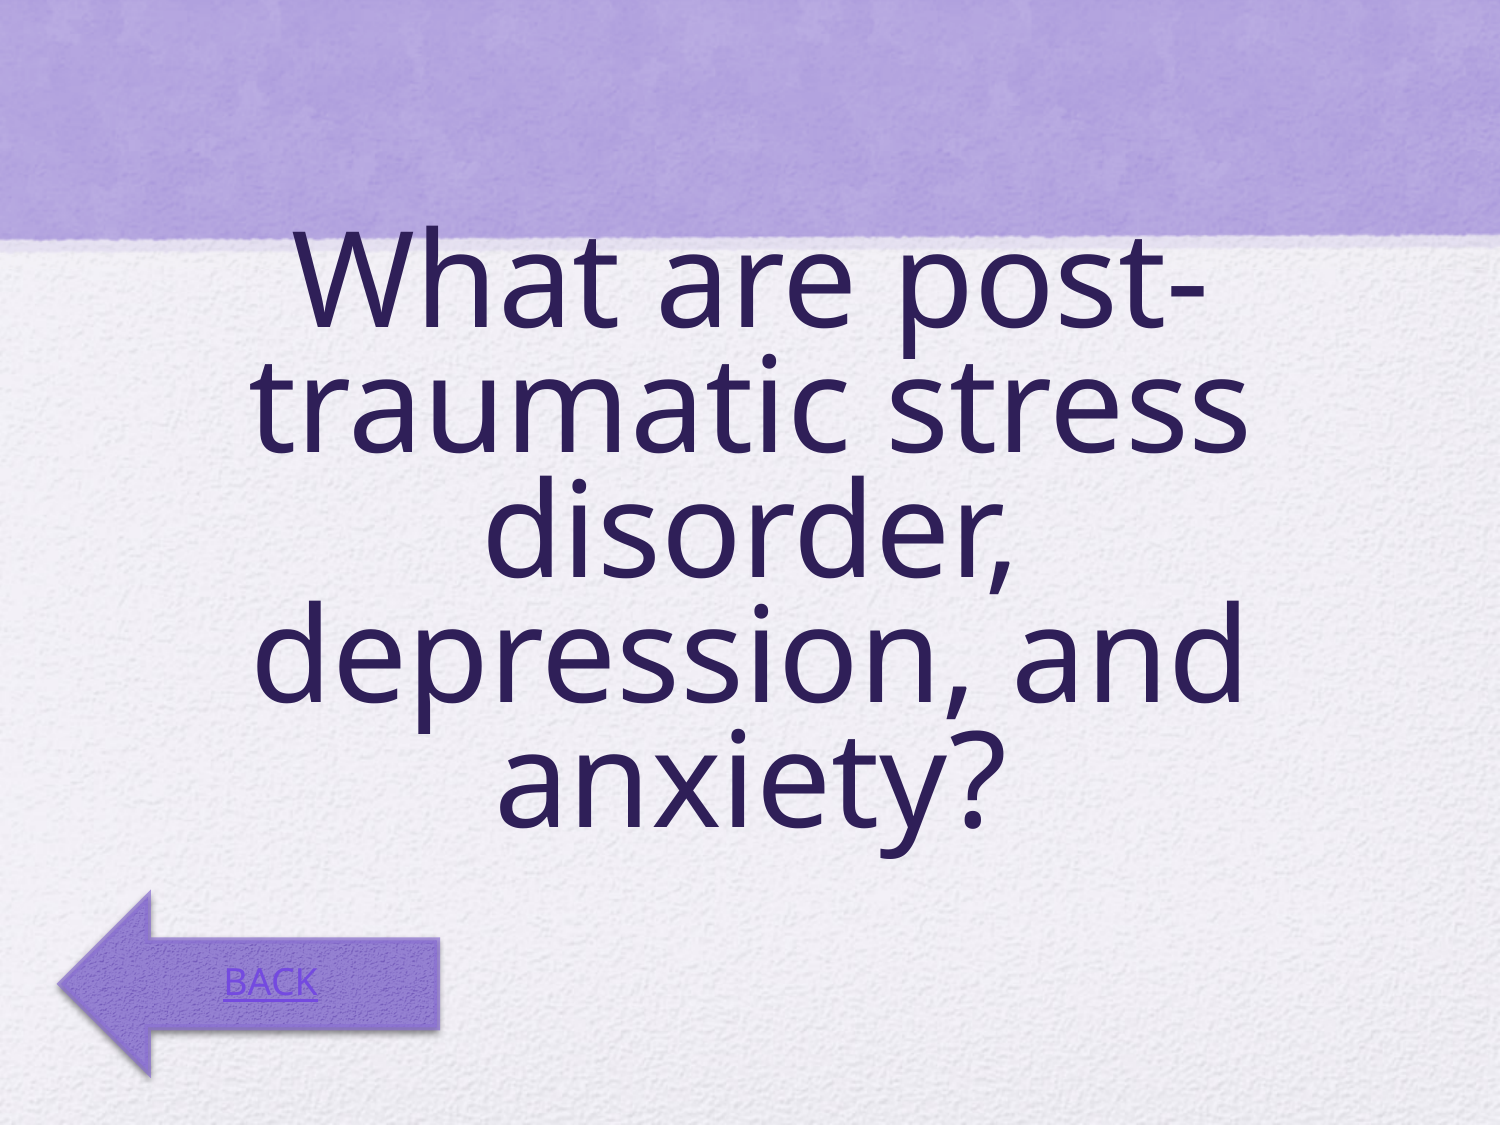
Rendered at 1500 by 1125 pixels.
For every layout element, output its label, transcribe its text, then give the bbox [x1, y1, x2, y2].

text_box BACK [56, 889, 441, 1079]
title What are post-traumatic stress disorder, depression, and anxiety? [129, 269, 1372, 814]
picture [0, 225, 1500, 1125]
